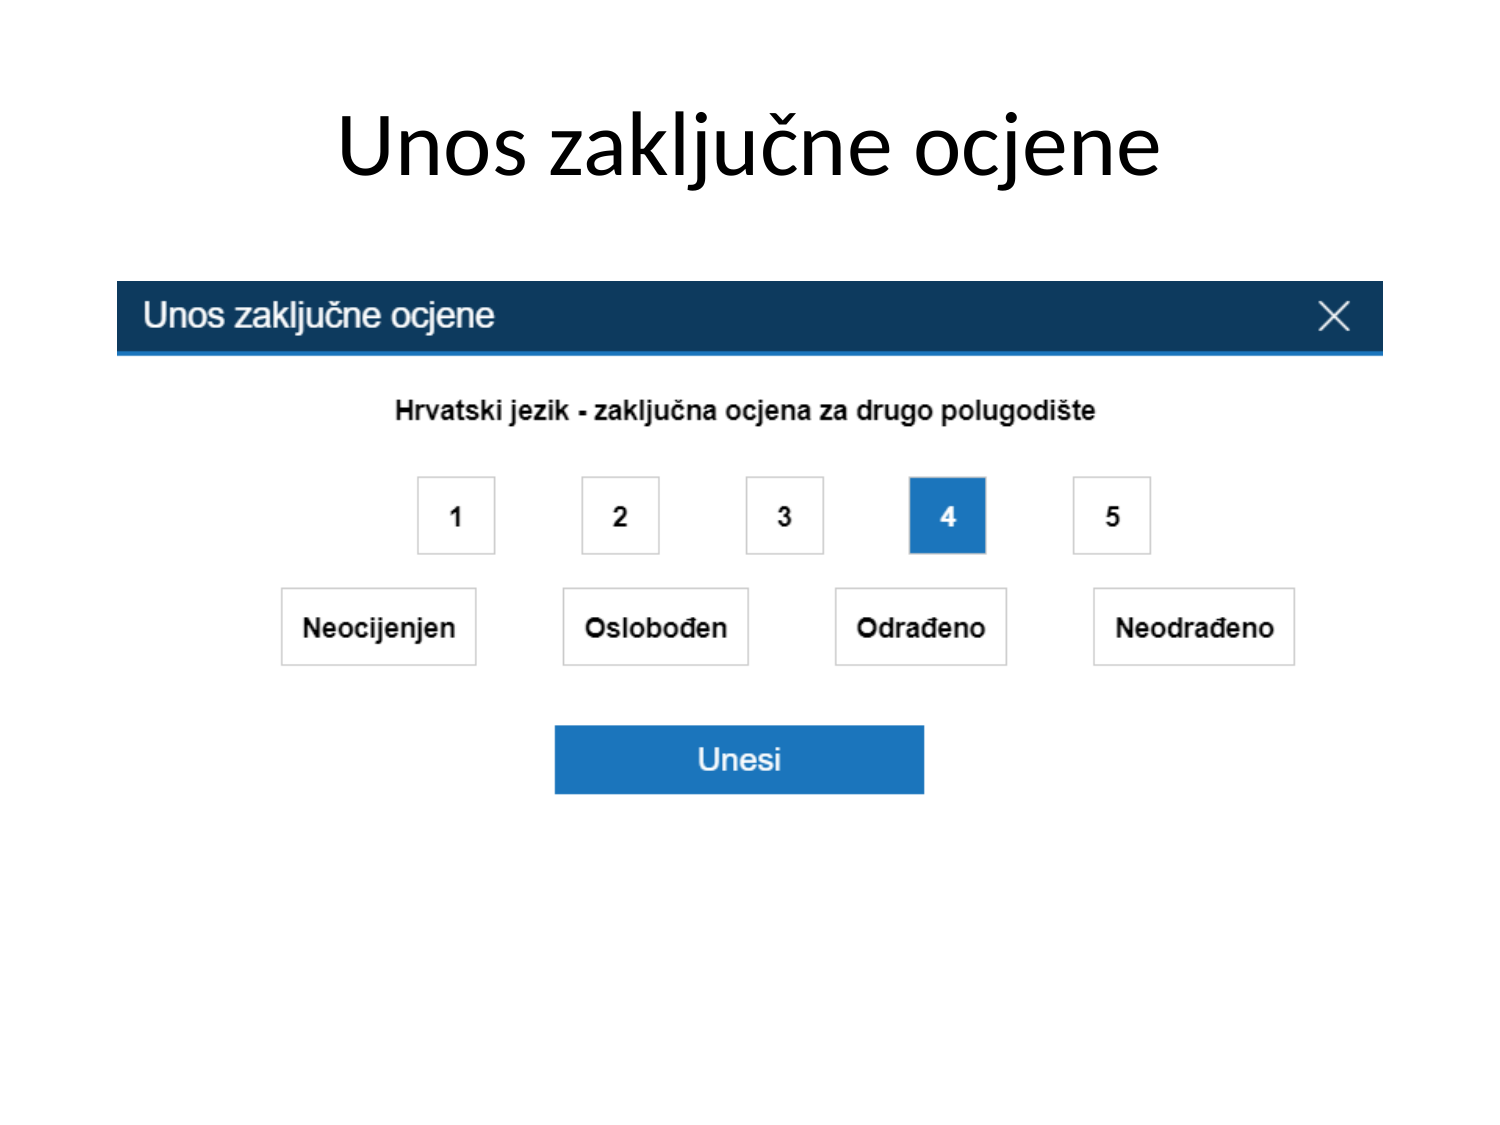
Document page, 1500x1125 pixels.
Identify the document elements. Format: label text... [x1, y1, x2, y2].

picture [117, 281, 1383, 844]
title Unos zaključne ocjene [75, 45, 1425, 233]
